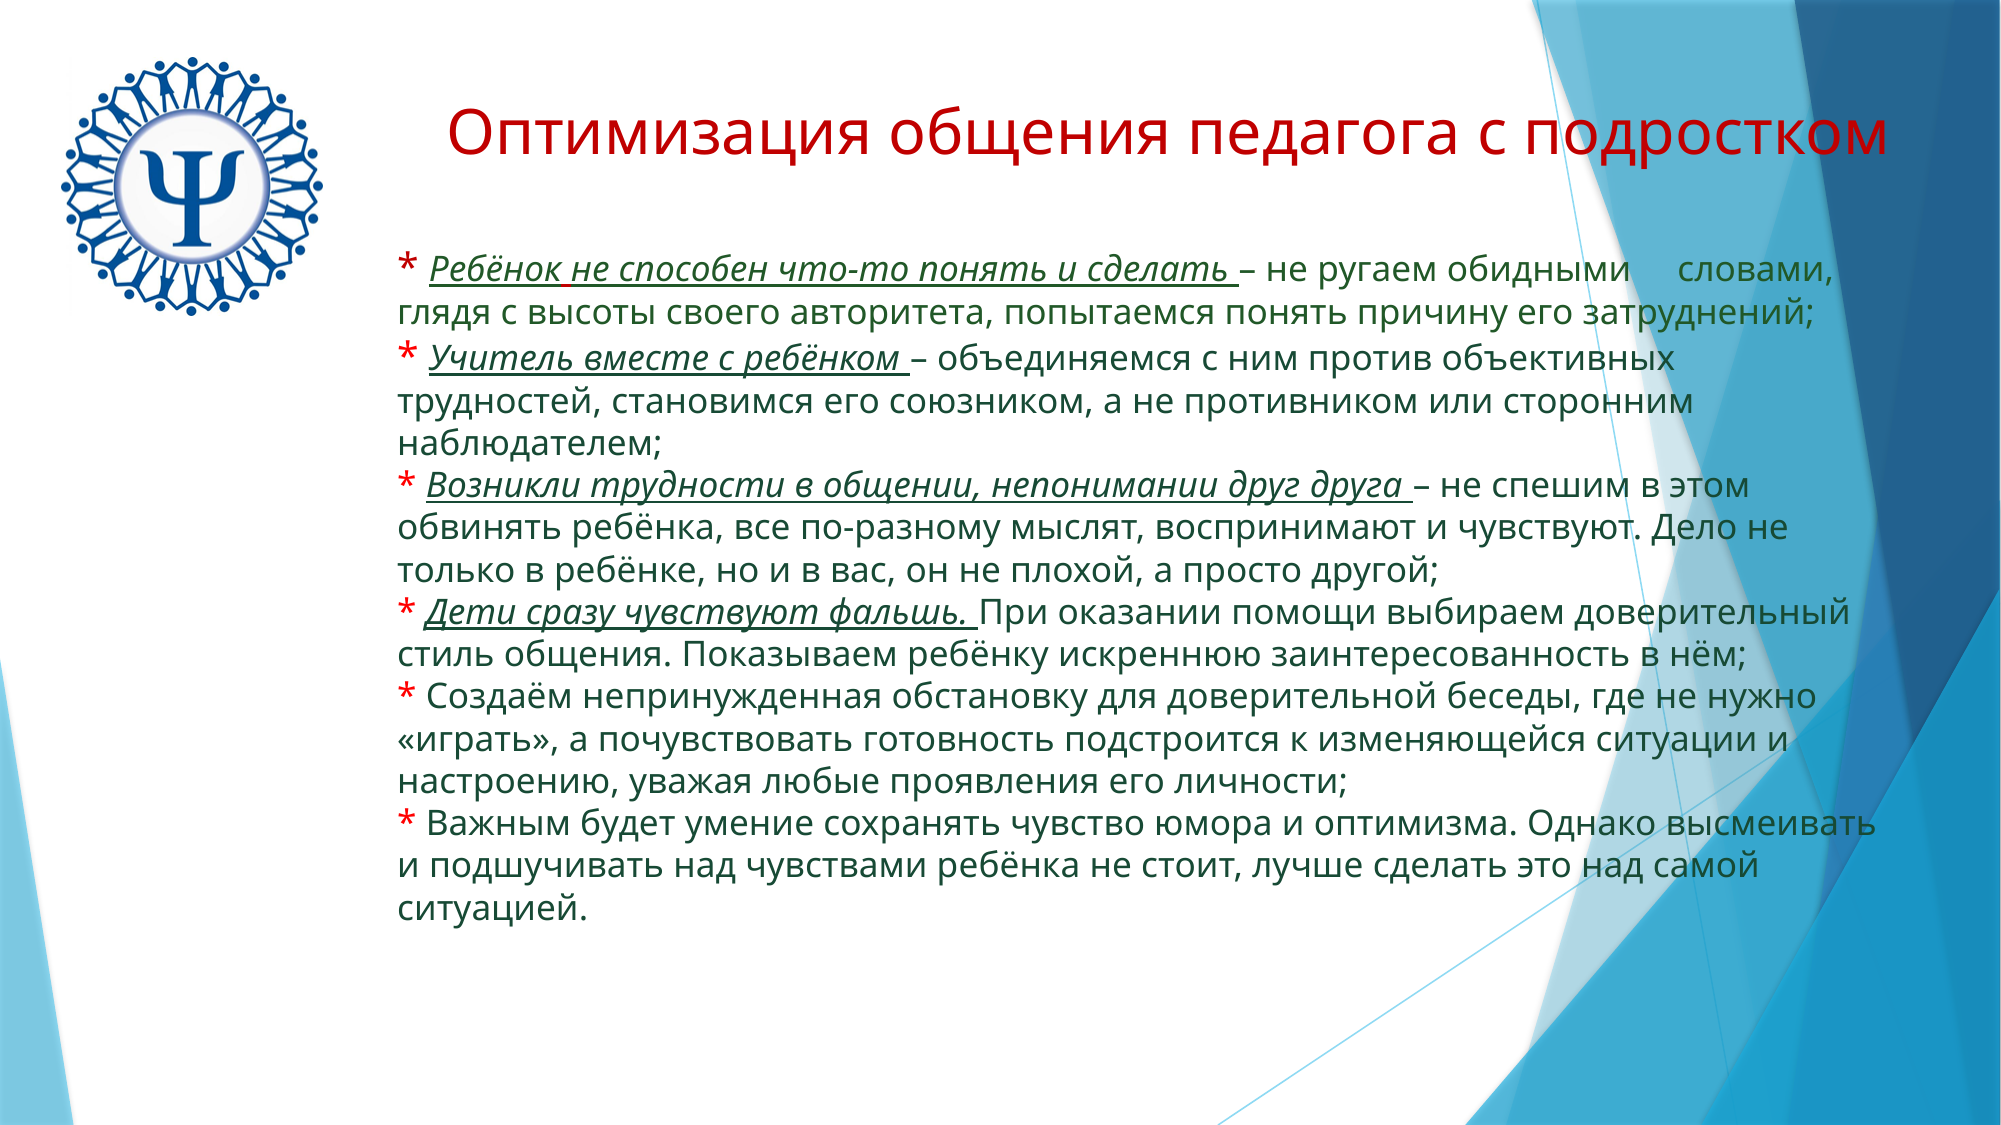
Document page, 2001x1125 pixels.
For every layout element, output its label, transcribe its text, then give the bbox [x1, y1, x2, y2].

picture [60, 56, 324, 316]
title Оптимизация общения педагога с подростком * Ребёнок не способен что-то понять и сделать – не ругаем обидными словами, глядя с высоты своего авторитета, попытаемся понять причину его затруднений; * Учитель вместе с ребёнком – объединяемся с ним против объективных трудностей, становимся его союзником, а не противником или сторонним наблюдателем; * Возникли трудности в общении, непонимании друг друга – не спешим в этом обвинять ребёнка, все по-разному мыслят, воспринимают и чувствуют. Дело не только в ребёнке, но и в вас, он не плохой, а просто другой; * Дети сразу чувствуют фальшь. При оказании помощи выбираем доверительный стиль общения. Показываем ребёнку искреннюю заинтересованность в нём; * Создаём непринужденная обстановку для доверительной беседы, где не нужно «играть», а почувствовать готовность подстроится к изменяющейся ситуации и настроению, уважая любые проявления его личности; * Важным будет умение сохранять чувство юмора и оптимизма. Однако высмеивать и подшучивать над чувствами ребёнка не стоит, лучше сделать это над самой ситуацией. [382, 83, 1906, 1052]
